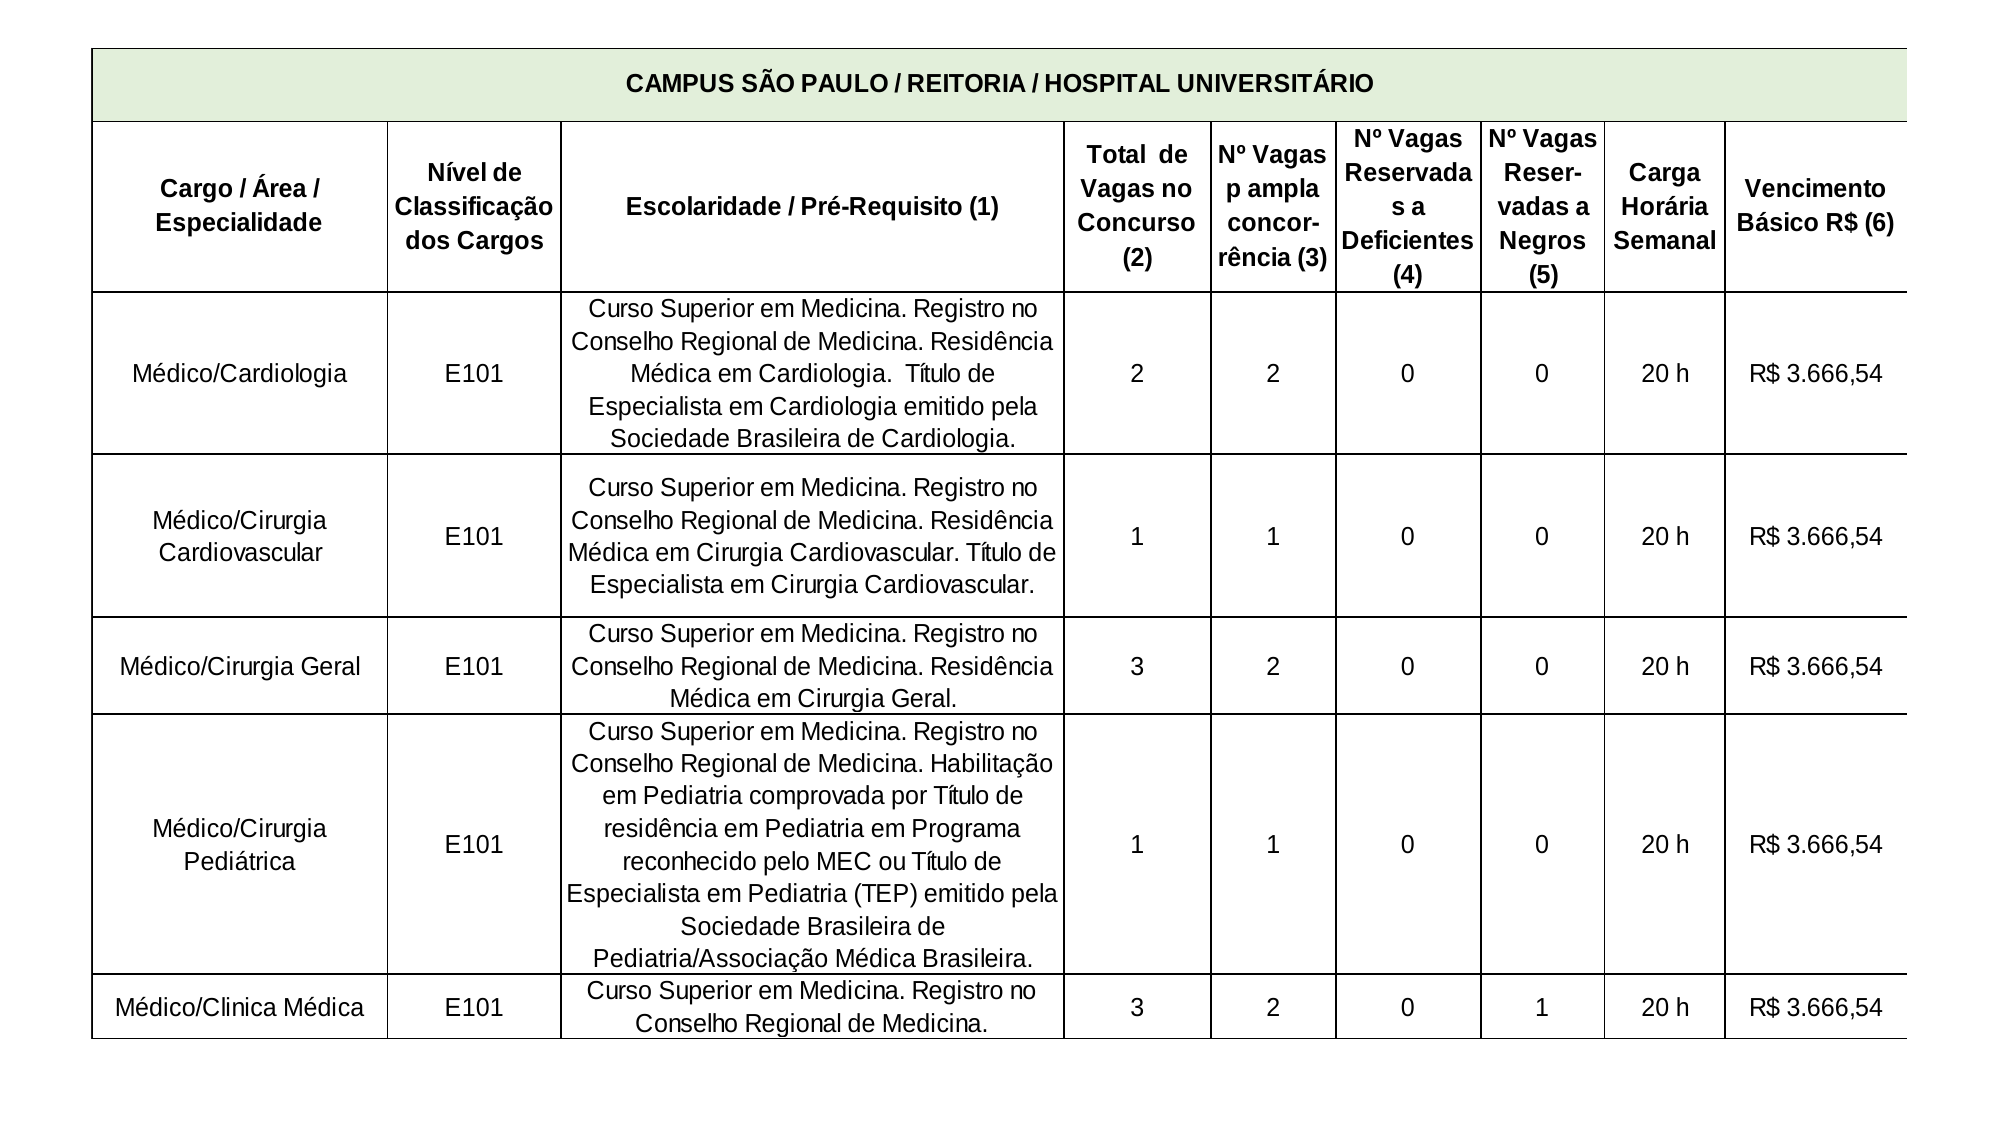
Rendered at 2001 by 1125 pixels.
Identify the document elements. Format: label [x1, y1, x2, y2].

text_box [91, 47, 1909, 1040]
